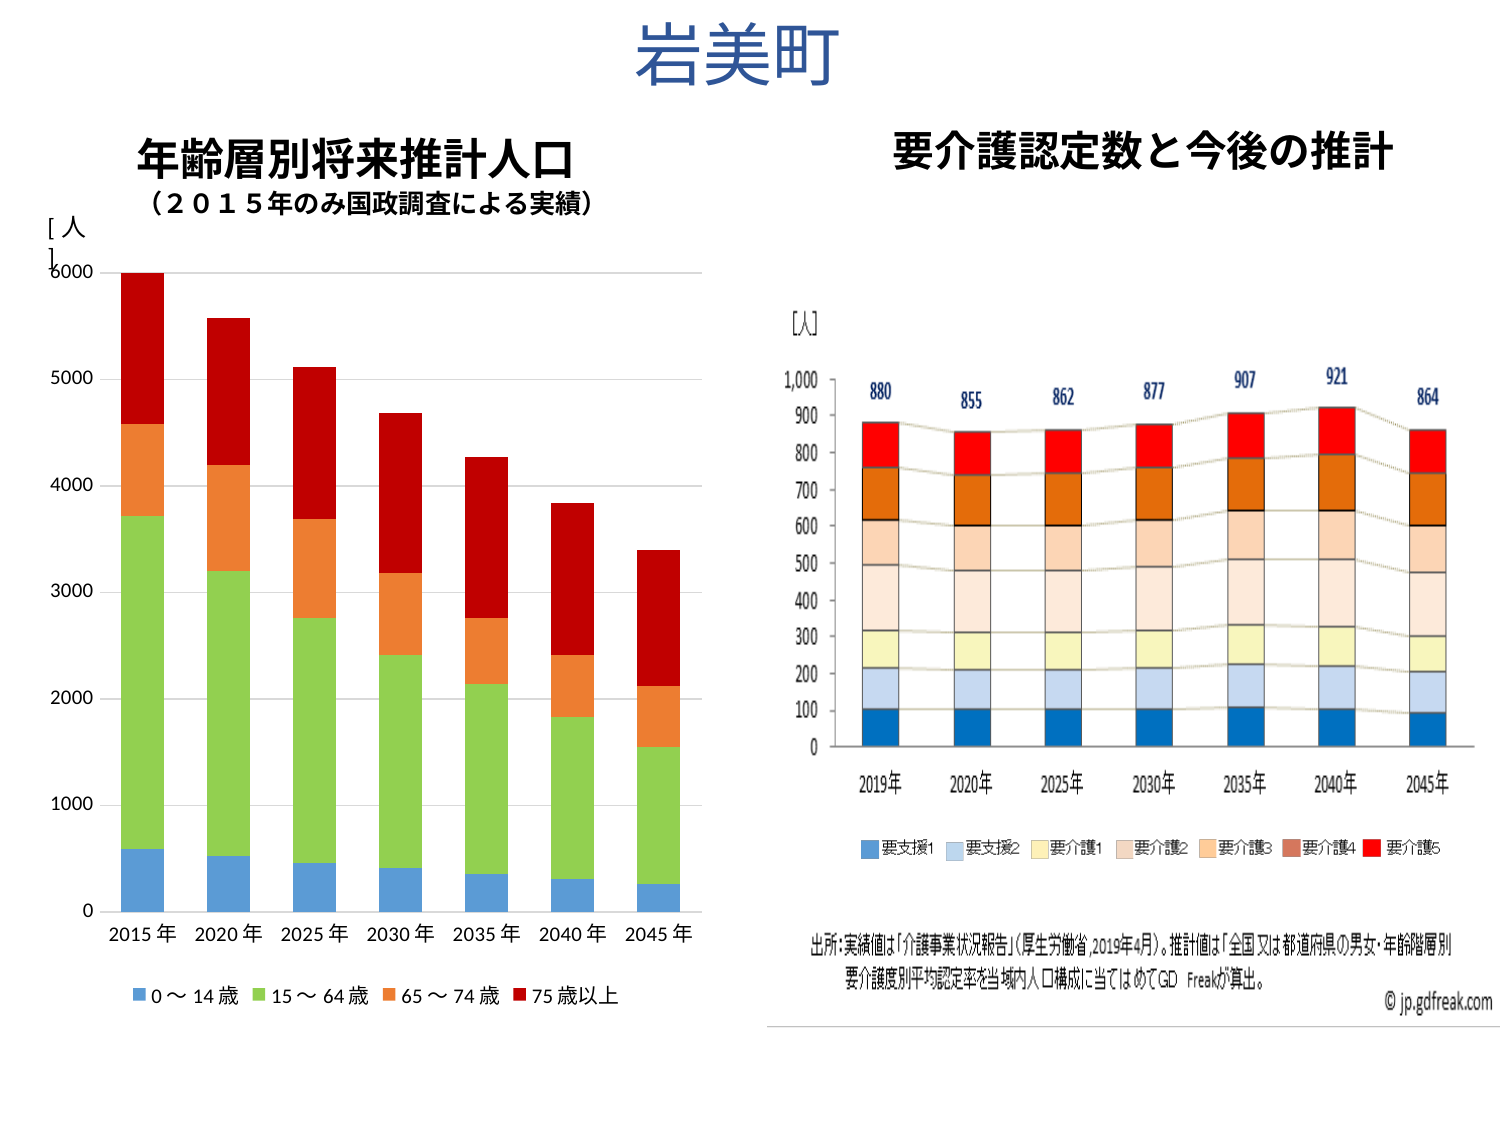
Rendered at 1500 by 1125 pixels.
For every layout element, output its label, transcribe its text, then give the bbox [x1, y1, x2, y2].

title 岩美町 [619, 0, 896, 117]
chart [36, 247, 716, 1016]
list 要介護認定数と今後の推計 [877, 94, 1444, 184]
picture [767, 291, 1500, 1030]
text_box [人] [32, 203, 105, 279]
text_box 年齢層別将来推計人口 （２０１５年のみ国政調査による実績） [121, 127, 734, 227]
